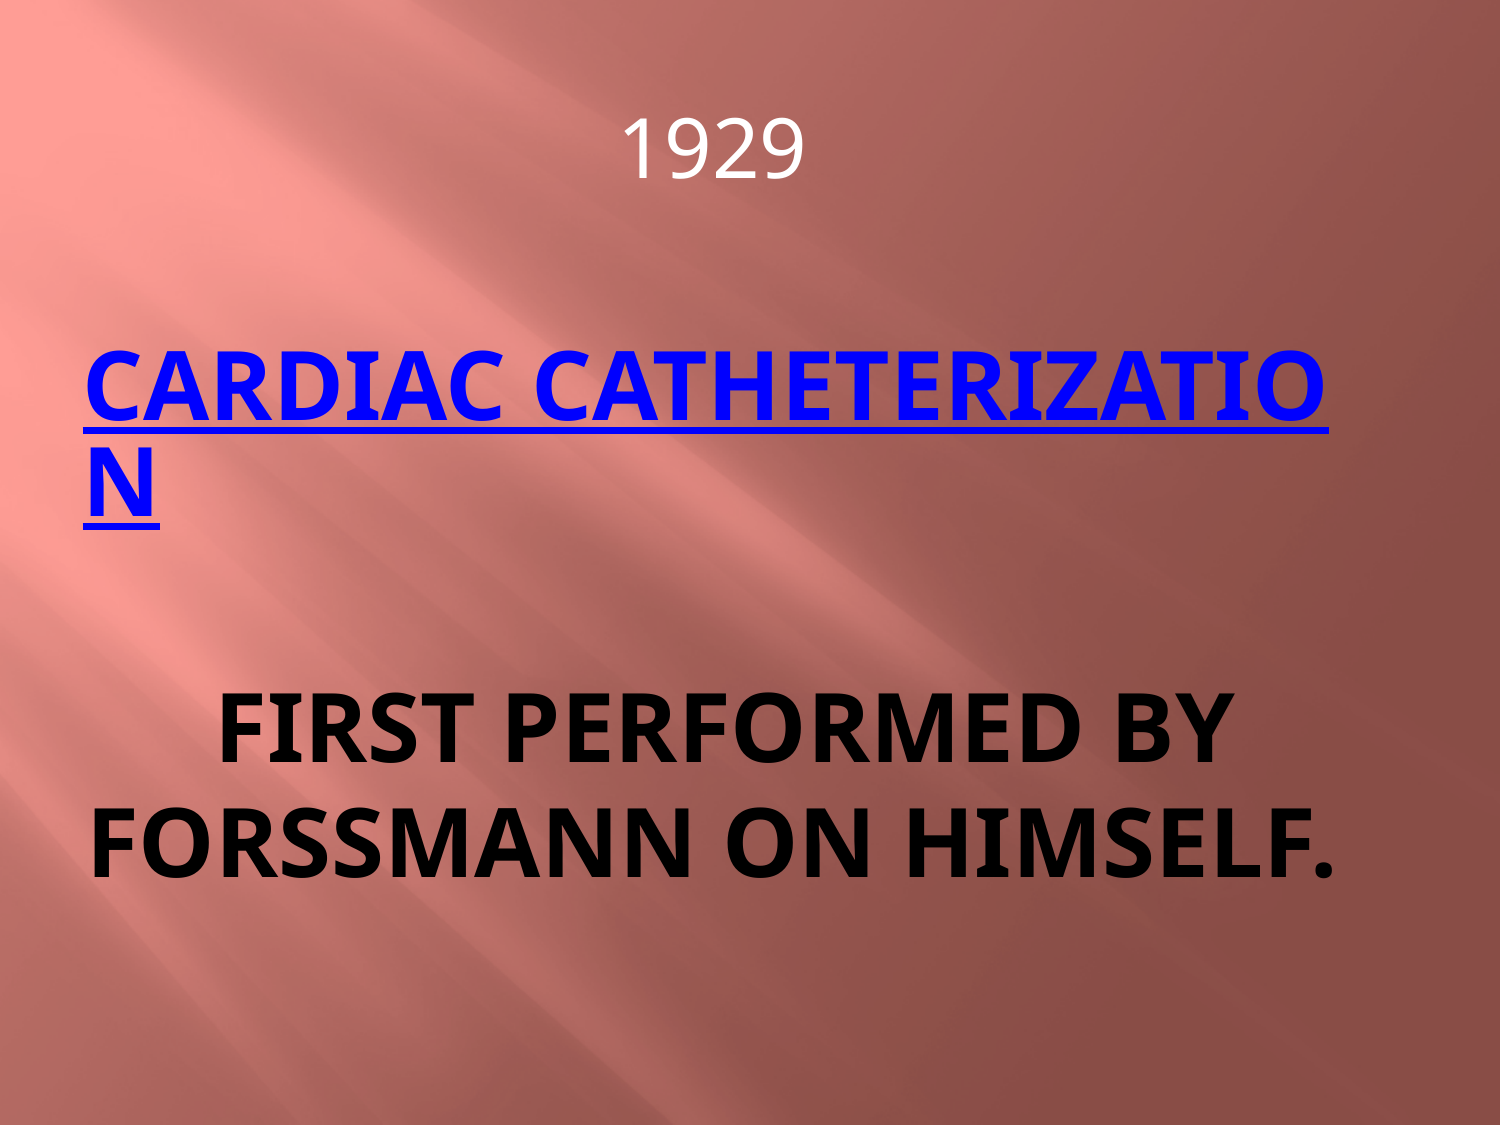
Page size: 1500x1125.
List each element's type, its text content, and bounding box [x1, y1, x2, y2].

subtitle 1929 [187, 87, 1238, 238]
title Cardiac catheterization first performed by Forssmann on himself. [75, 224, 1375, 801]
